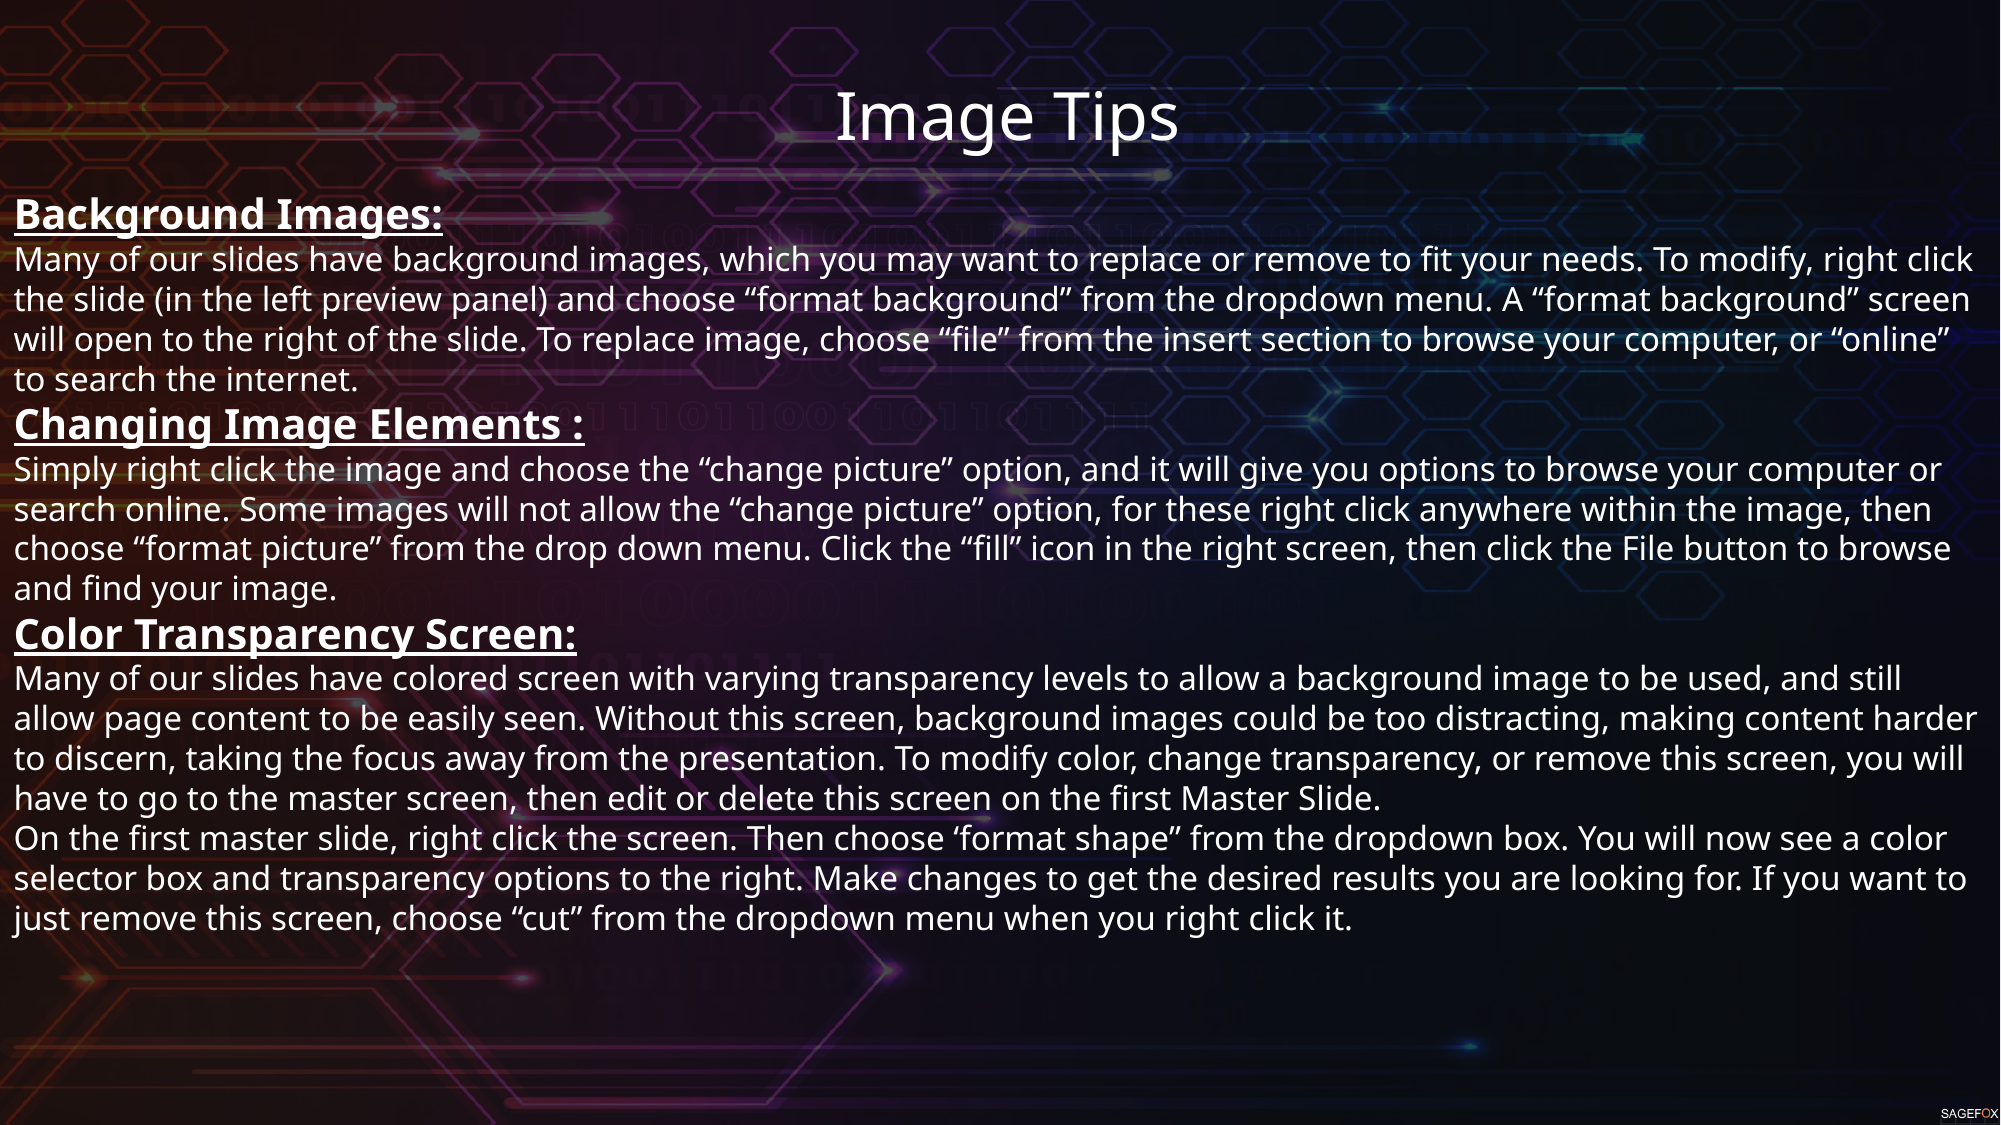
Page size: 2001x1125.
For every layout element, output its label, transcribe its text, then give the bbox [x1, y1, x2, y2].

text_box Background Images: Many of our slides have background images, which you may want to replace or remove to fit your needs. To modify, right click the slide (in the left preview panel) and choose “format background” from the dropdown menu. A “format background” screen will open to the right of the slide. To replace image, choose “file” from the insert section to browse your computer, or “online” to search the internet. Changing Image Elements : Simply right click the image and choose the “change picture” option, and it will give you options to browse your computer or search online. Some images will not allow the “change picture” option, for these right click anywhere within the image, then choose “format picture” from the drop down menu. Click the “fill” icon in the right screen, then click the File button to browse and find your image. Color Transparency Screen: Many of our slides have colored screen with varying transparency levels to allow a background image to be used, and still allow page content to be easily seen. Without this screen, background images could be too distracting, making content harder to discern, taking the focus away from the presentation. To modify color, change transparency, or remove this screen, you will have to go to the master screen, then edit or delete this screen on the first Master Slide. On the first master slide, right click the screen. Then choose ‘format shape” from the dropdown box. You will now see a color selector box and transparency options to the right. Make changes to get the desired results you are looking for. If you want to just remove this screen, choose “cut” from the dropdown menu when you right click it. [0, 0, 2000, 1125]
title Image Tips [597, 59, 1420, 177]
